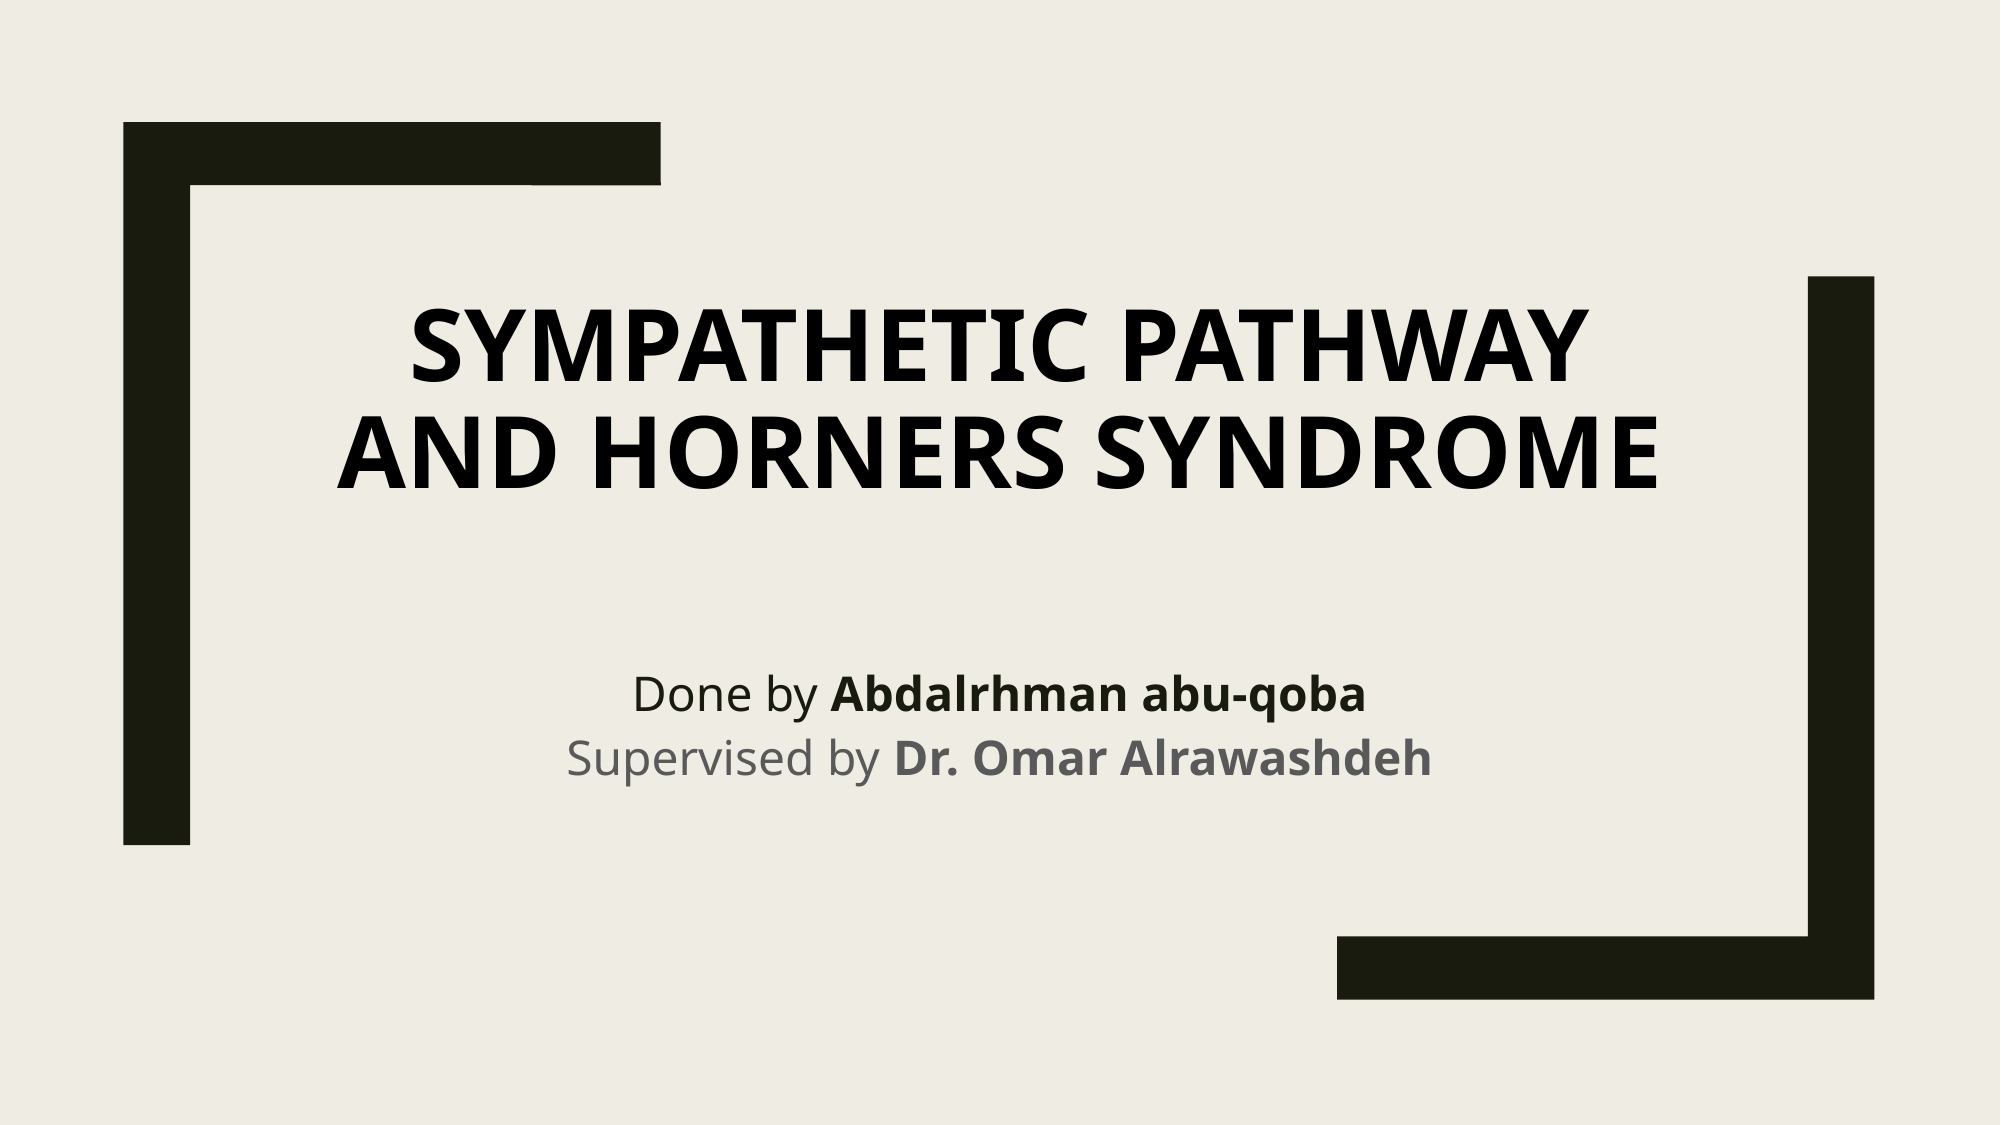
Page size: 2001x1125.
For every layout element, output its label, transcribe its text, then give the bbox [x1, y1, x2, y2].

subtitle Done by Abdalrhman abu-qoba Supervised by Dr. Omar Alrawashdeh [439, 649, 1561, 828]
title Sympathetic pathway and horners syndrome [314, 293, 1686, 638]
